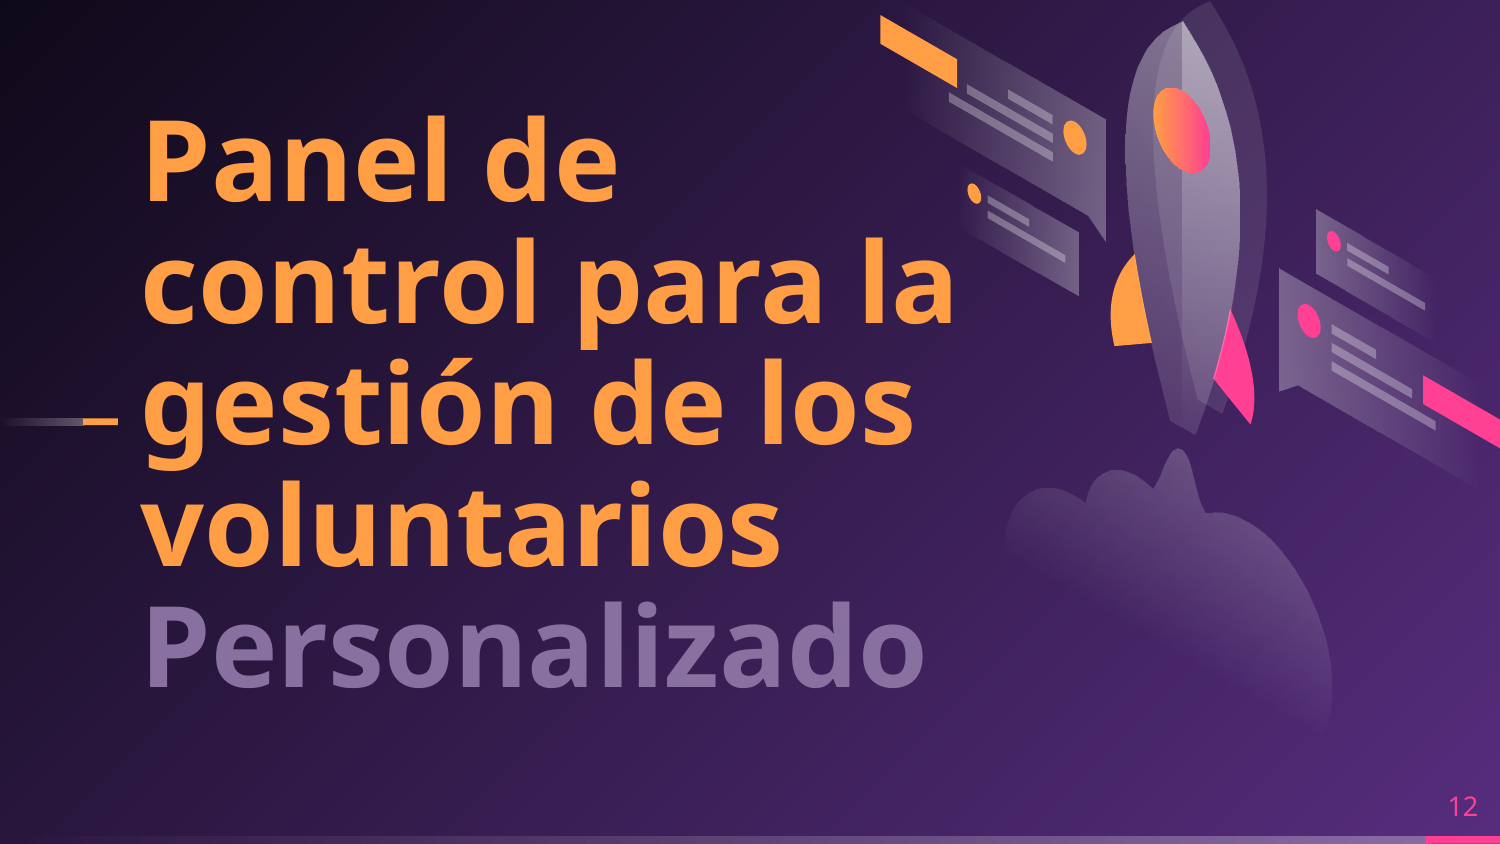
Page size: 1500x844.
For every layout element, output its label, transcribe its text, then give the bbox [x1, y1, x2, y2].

title Panel de control para la gestión de los voluntarios Personalizado [140, 27, 1043, 790]
slide_number 12 [1426, 779, 1500, 837]
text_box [880, 0, 1500, 766]
